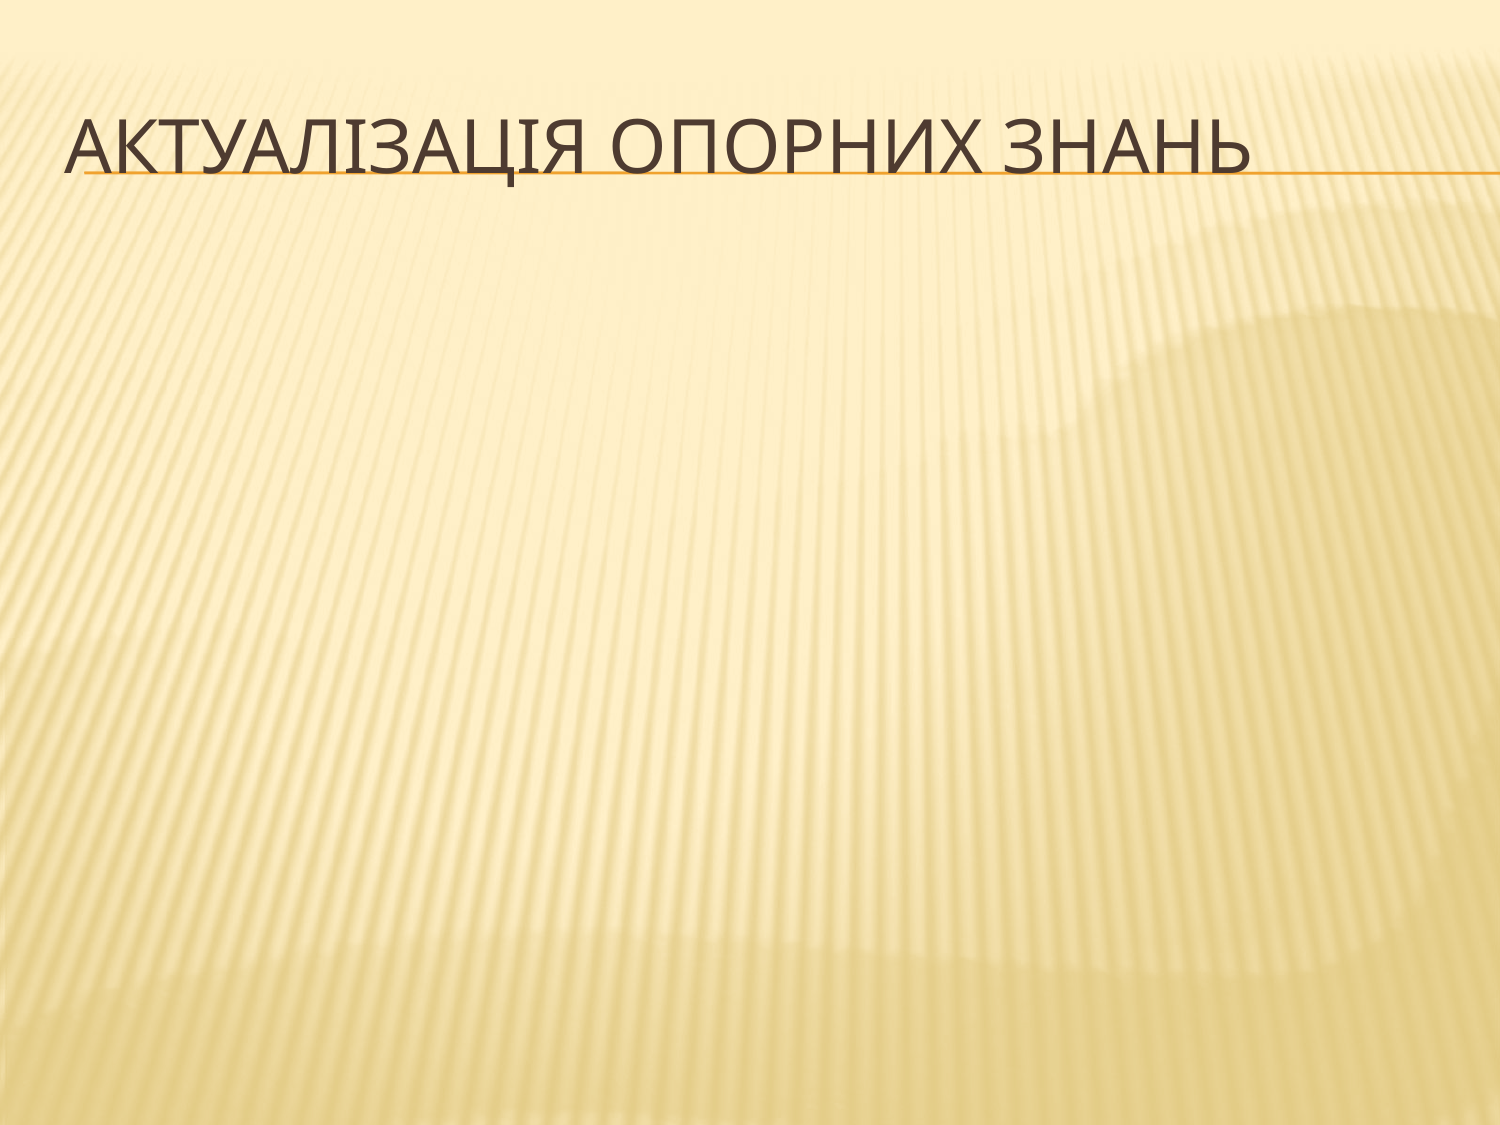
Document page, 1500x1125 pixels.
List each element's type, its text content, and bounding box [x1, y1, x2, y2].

title Актуалізація опорних знань [50, 75, 1475, 213]
